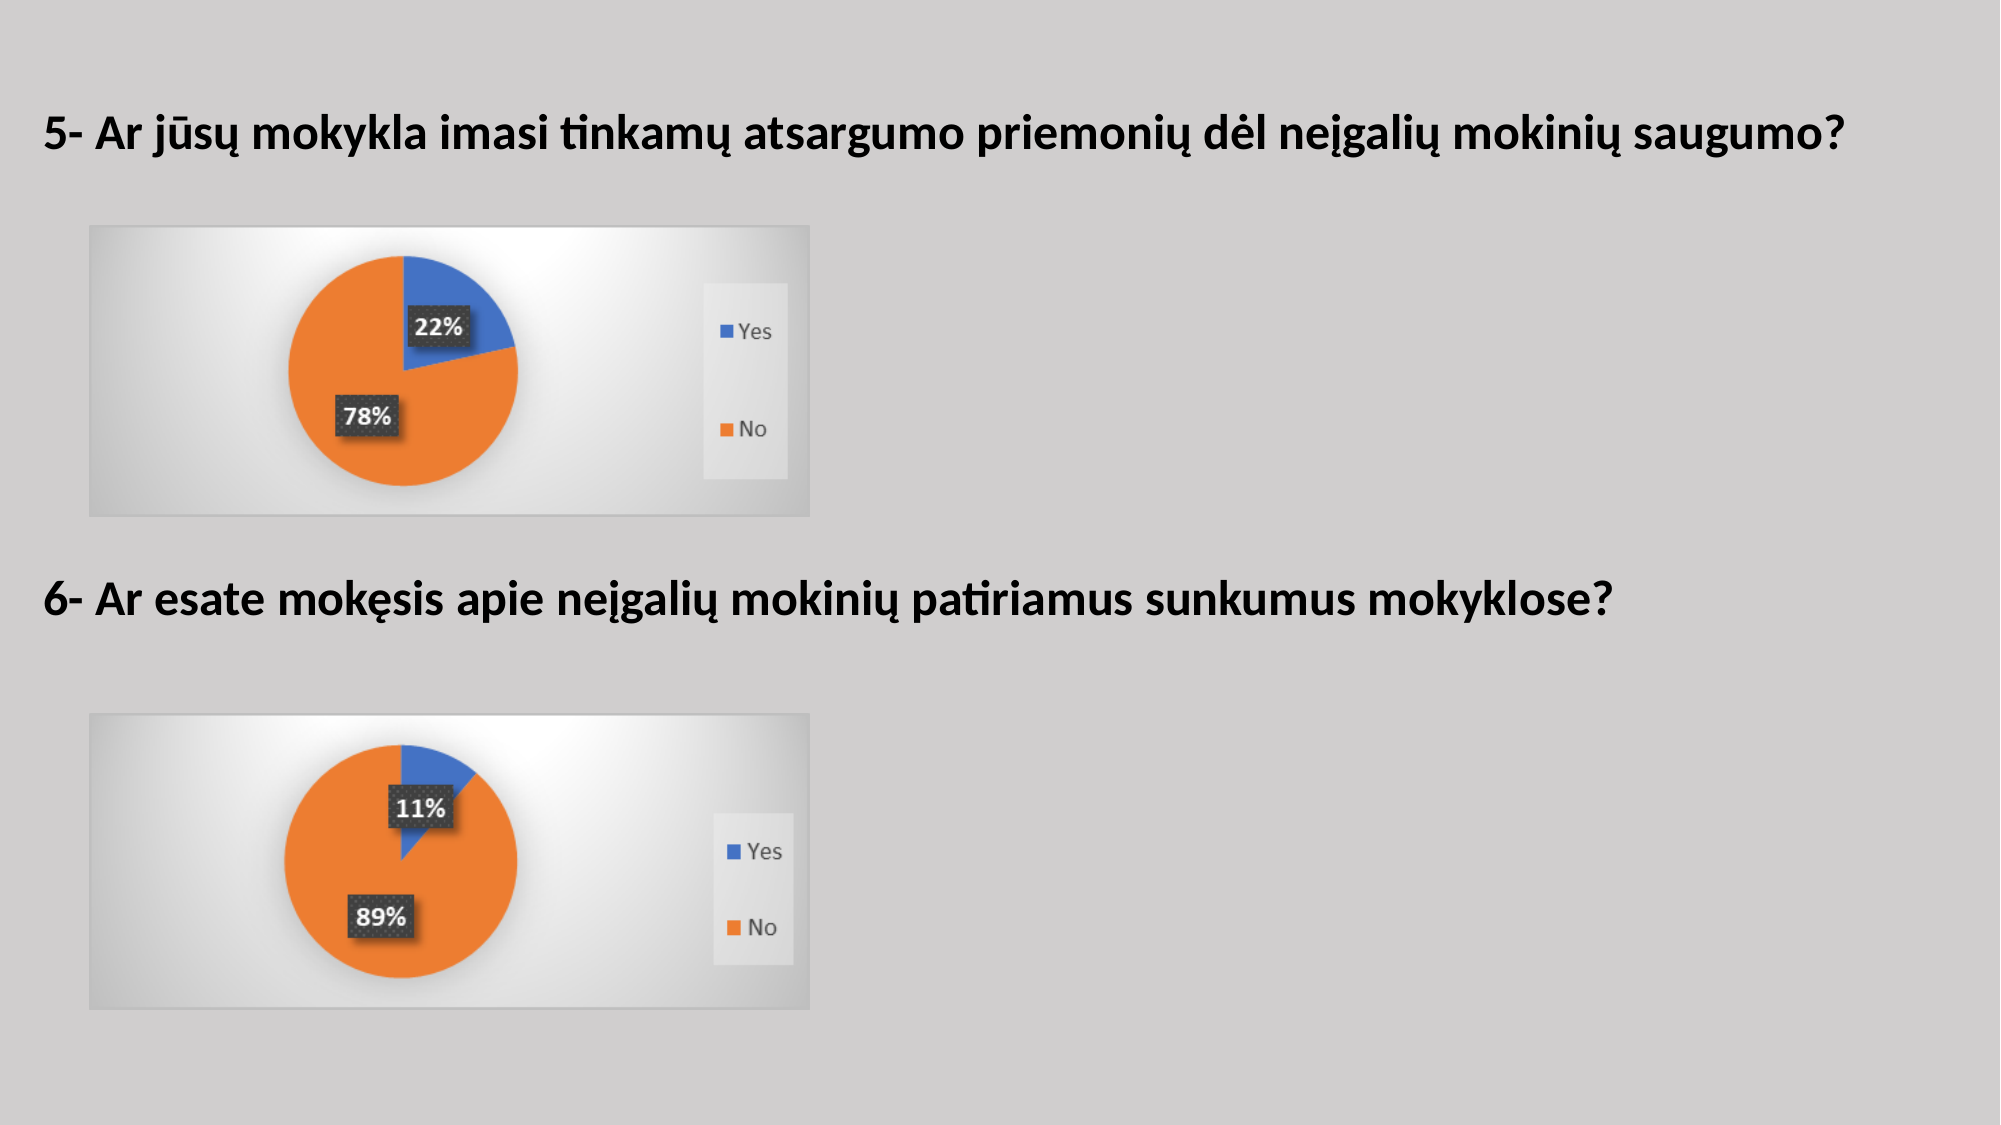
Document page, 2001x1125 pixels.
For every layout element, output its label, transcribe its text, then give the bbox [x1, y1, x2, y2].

picture [89, 713, 810, 1011]
picture [89, 225, 810, 518]
text_box 6- Ar esate mokęsis apie neįgalių mokinių patiriamus sunkumus mokyklose? [28, 558, 1956, 634]
text_box 5- Ar jūsų mokykla imasi tinkamų atsargumo priemonių dėl neįgalių mokinių saugumo? [28, 91, 1956, 167]
